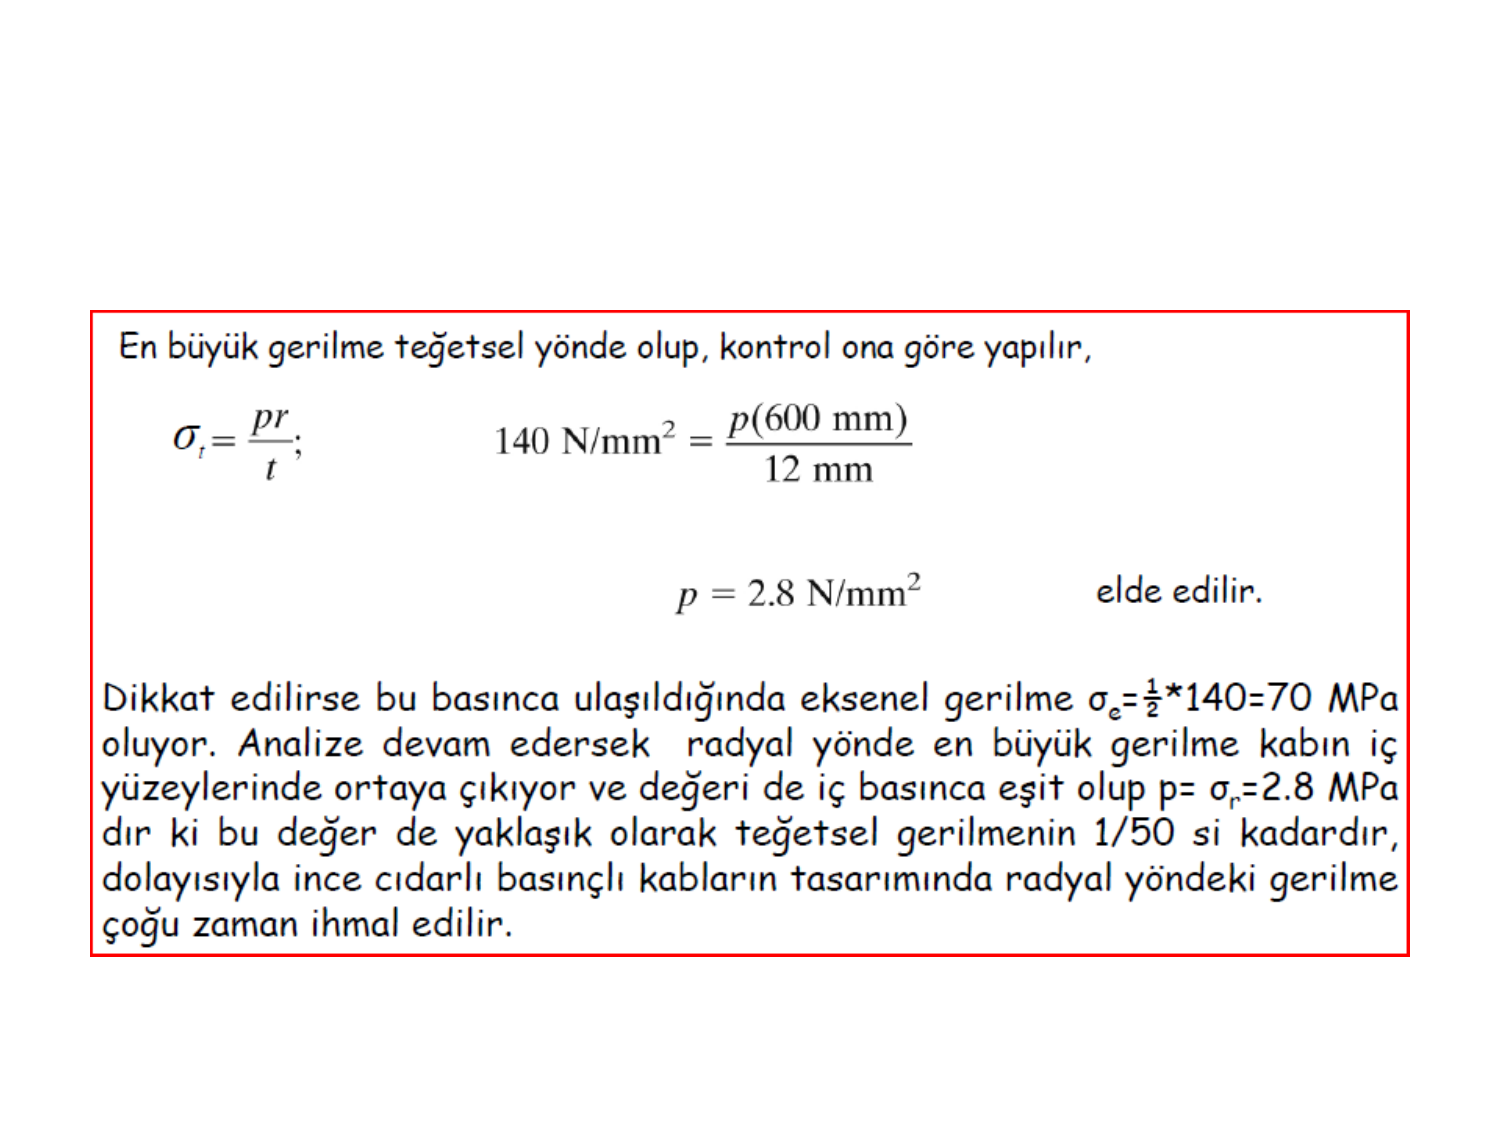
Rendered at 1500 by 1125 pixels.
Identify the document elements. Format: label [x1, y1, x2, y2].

list [90, 310, 1410, 957]
